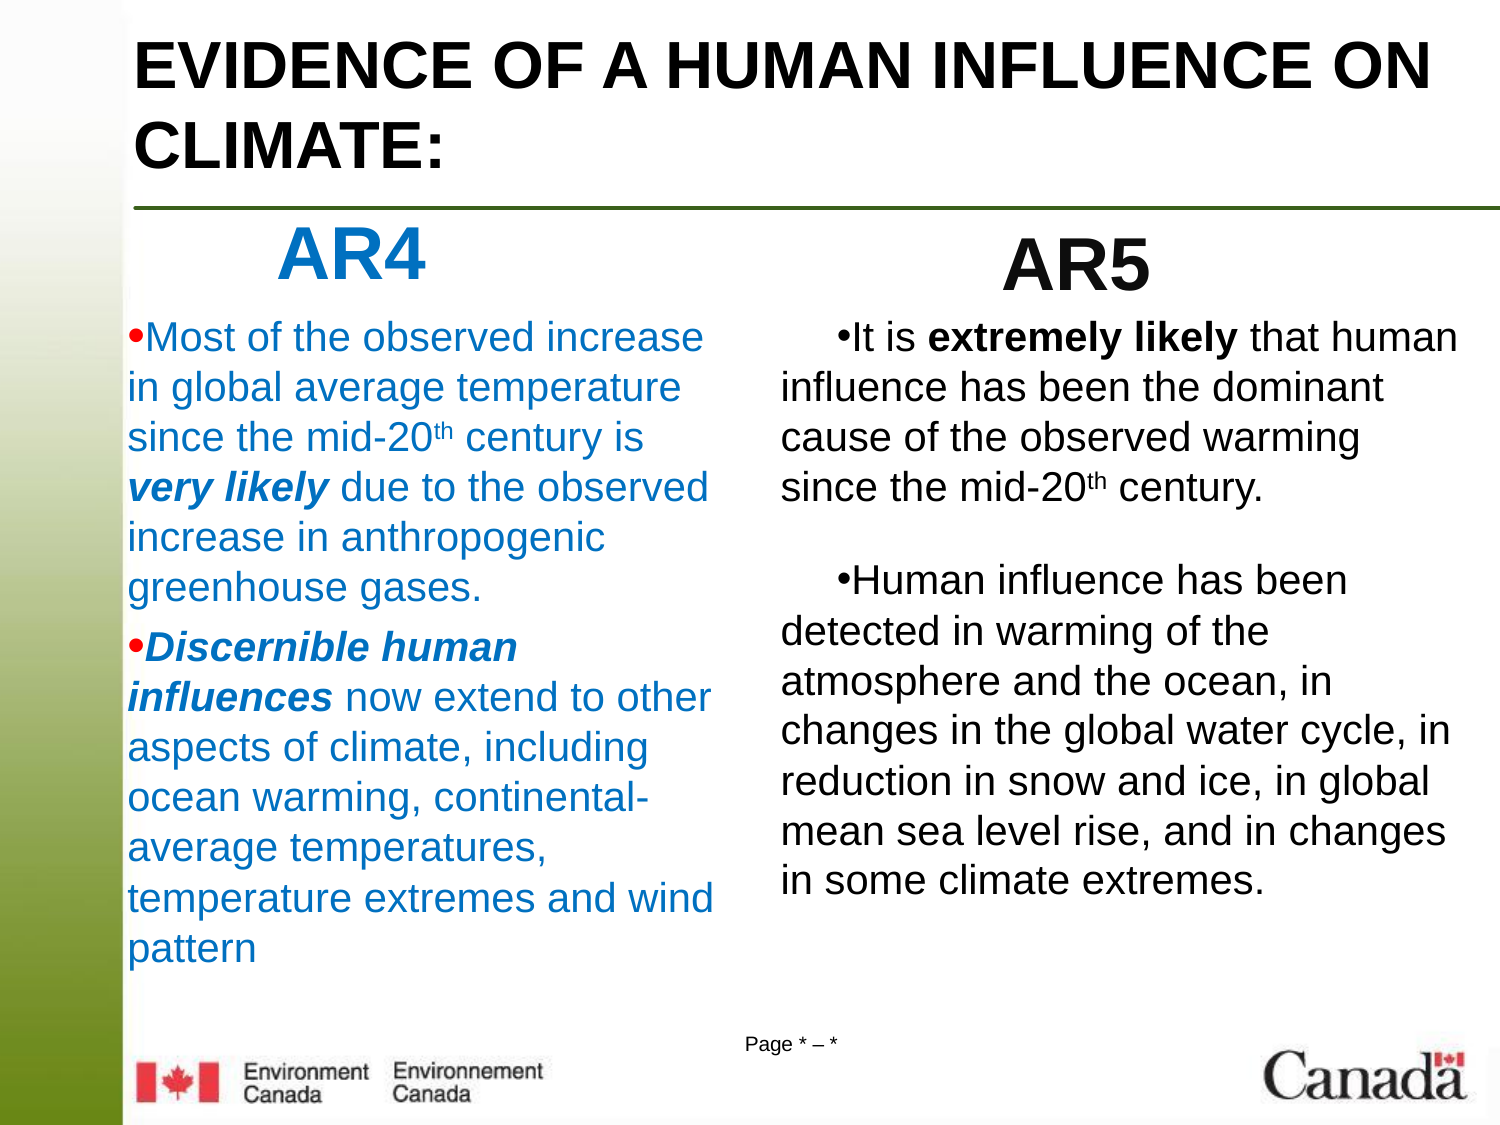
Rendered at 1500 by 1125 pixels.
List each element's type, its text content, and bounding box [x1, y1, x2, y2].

text_box AR4 [261, 196, 443, 303]
title Evidence of a human influence on climate: [118, 19, 1495, 185]
text_box It is extremely likely that human influence has been the dominant cause of the observed warming since the mid-20th century. Human influence has been detected in warming of the atmosphere and the ocean, in changes in the global water cycle, in reduction in snow and ice, in global mean sea level rise, and in changes in some climate extremes. [765, 302, 1484, 764]
list Most of the observed increase in global average temperature since the mid-20th century is very likely due to the observed increase in anthropogenic greenhouse gases. Discernible human influences now extend to other aspects of climate, including ocean warming, continental-average temperatures, temperature extremes and wind pattern [112, 302, 737, 745]
text_box AR5 [986, 208, 1168, 315]
picture [0, 0, 1500, 1125]
